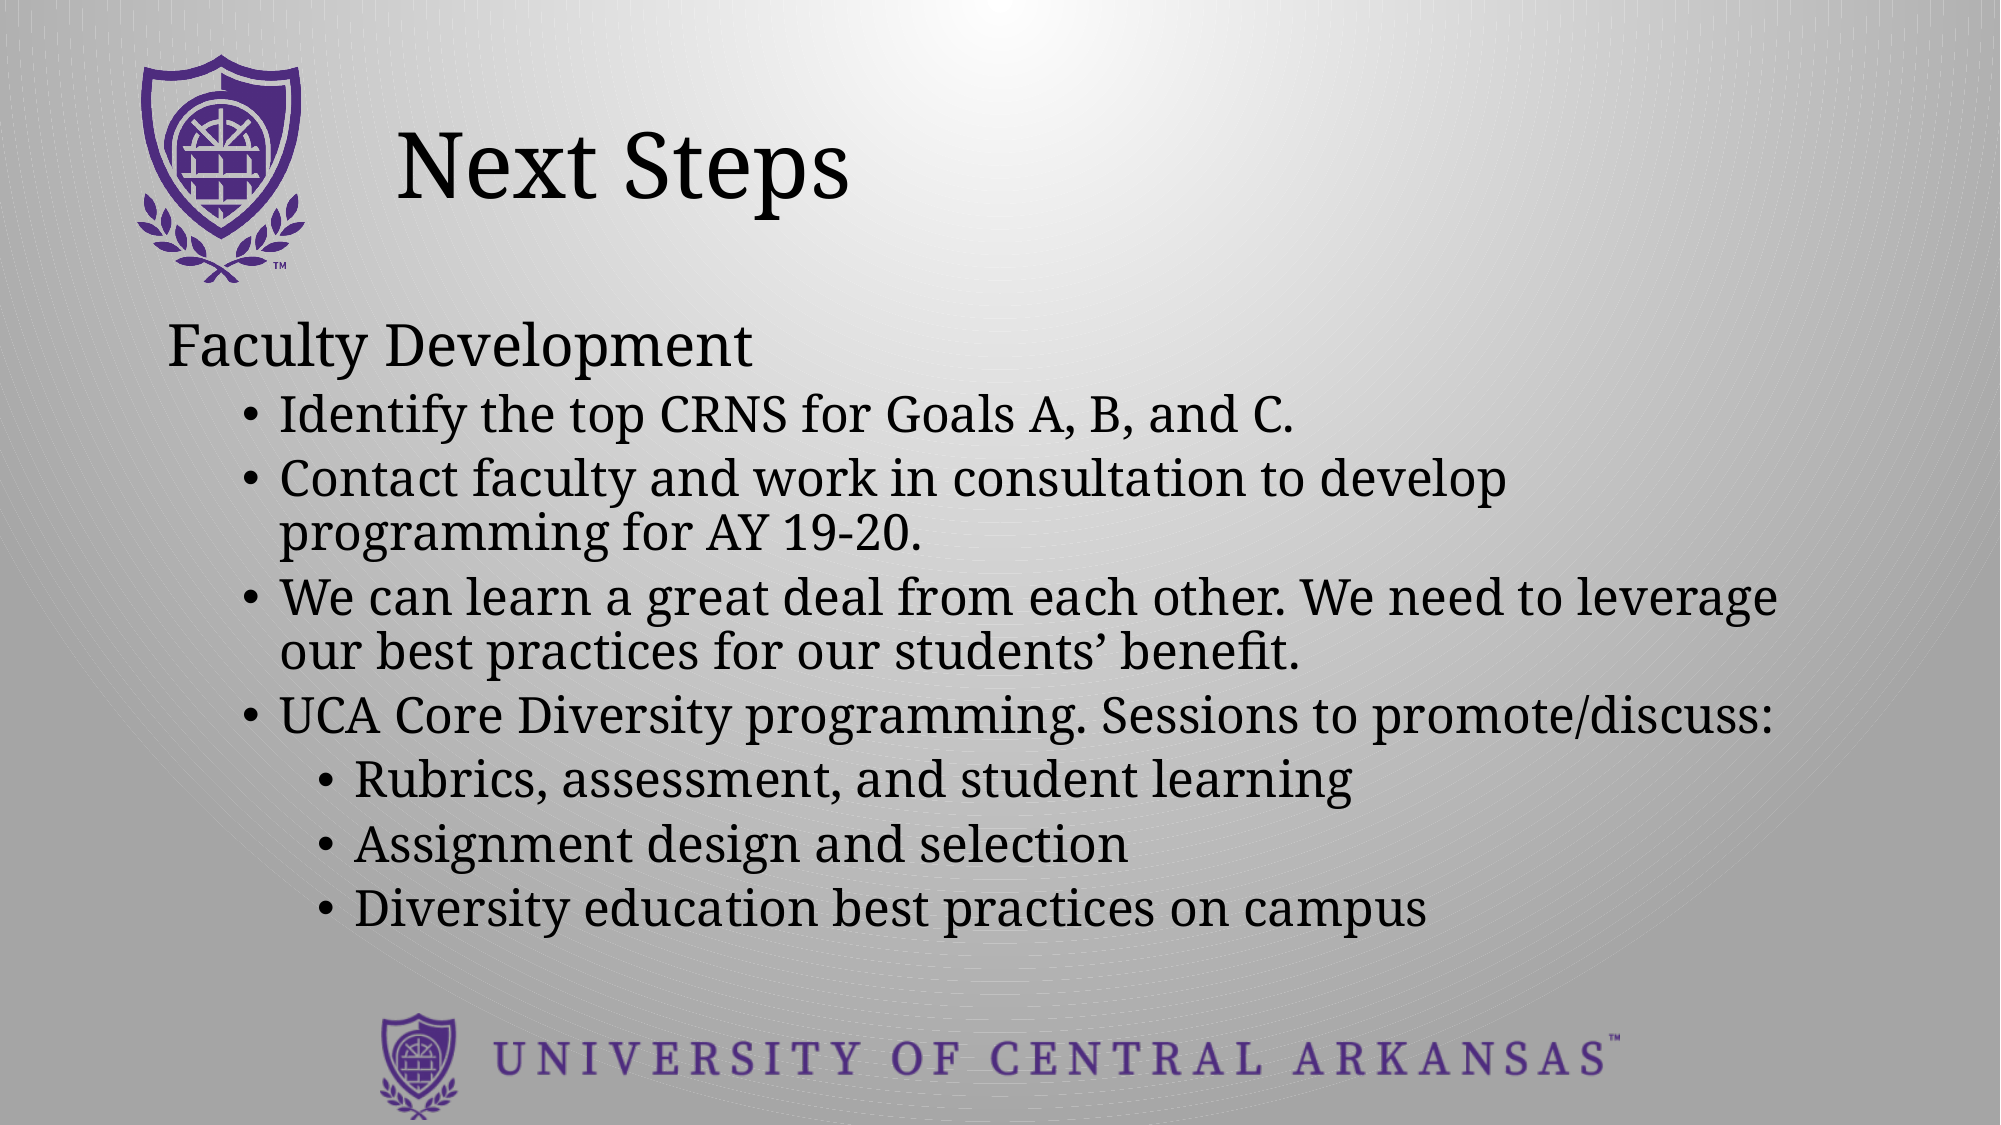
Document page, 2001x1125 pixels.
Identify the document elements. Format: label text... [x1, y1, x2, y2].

picture [137, 54, 305, 283]
list Faculty Development Identify the top CRNS for Goals A, B, and C. Contact faculty and work in consultation to develop programming for AY 19-20. We can learn a great deal from each other. We need to leverage our best practices for our students’ benefit. UCA Core Diversity programming. Sessions to promote/discuss: Rubrics, assessment, and student learning Assignment design and selection Diversity education best practices on campus [152, 308, 1863, 1014]
title Next Steps [380, 59, 1863, 278]
picture [380, 1014, 1620, 1120]
